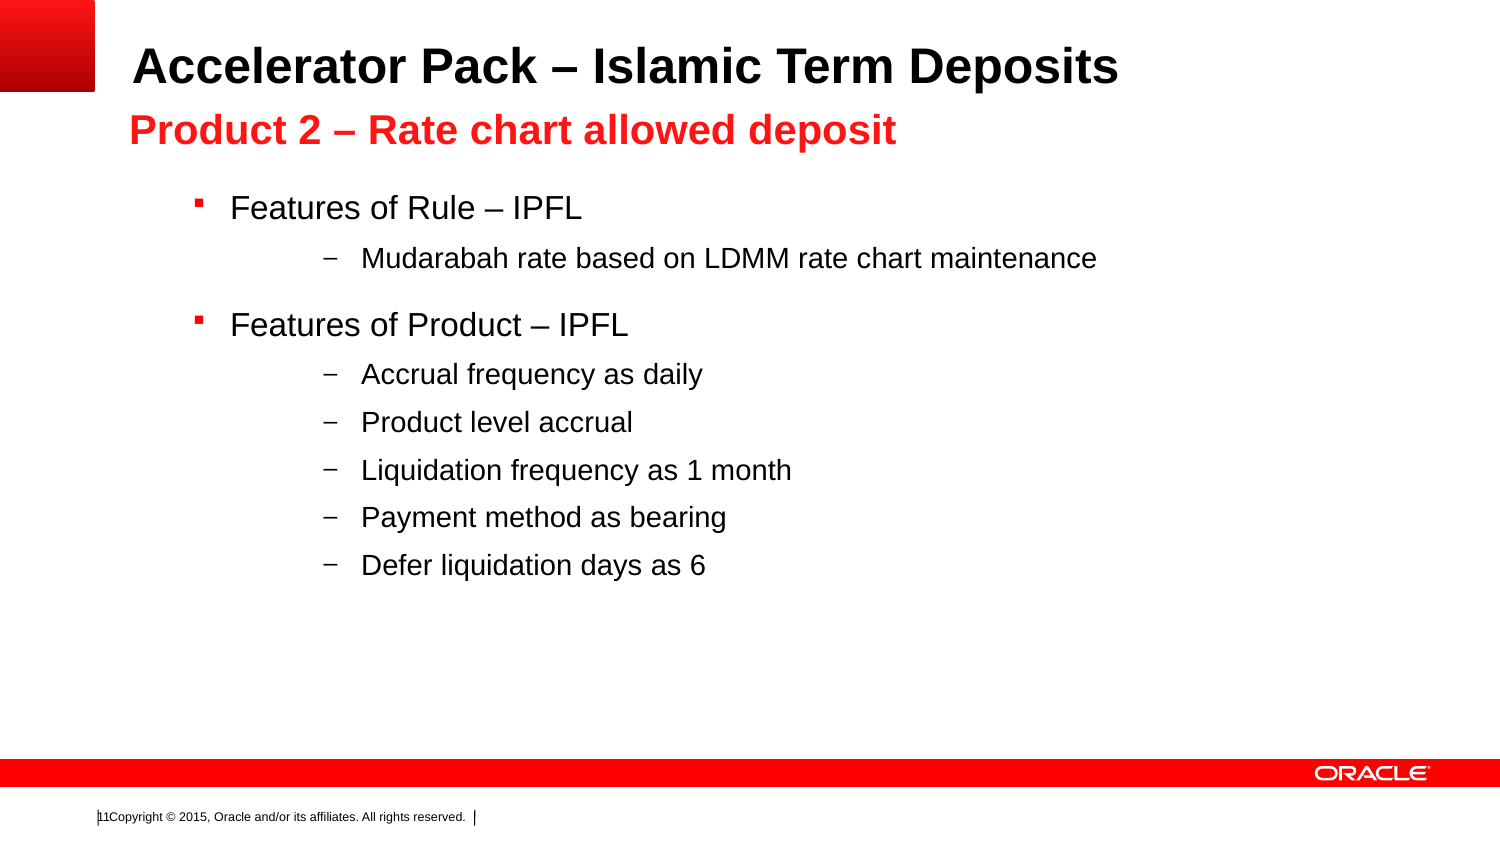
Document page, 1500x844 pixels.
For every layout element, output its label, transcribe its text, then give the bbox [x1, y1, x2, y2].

list Features of Rule – IPFL Mudarabah rate based on LDMM rate chart maintenance Features of Product – IPFL Accrual frequency as daily Product level accrual Liquidation frequency as 1 month Payment method as bearing Defer liquidation days as 6 [126, 186, 1477, 650]
picture [0, 759, 1500, 787]
list Product 2 – Rate chart allowed deposit [129, 102, 1480, 153]
title Accelerator Pack – Islamic Term Deposits [131, 40, 1482, 100]
